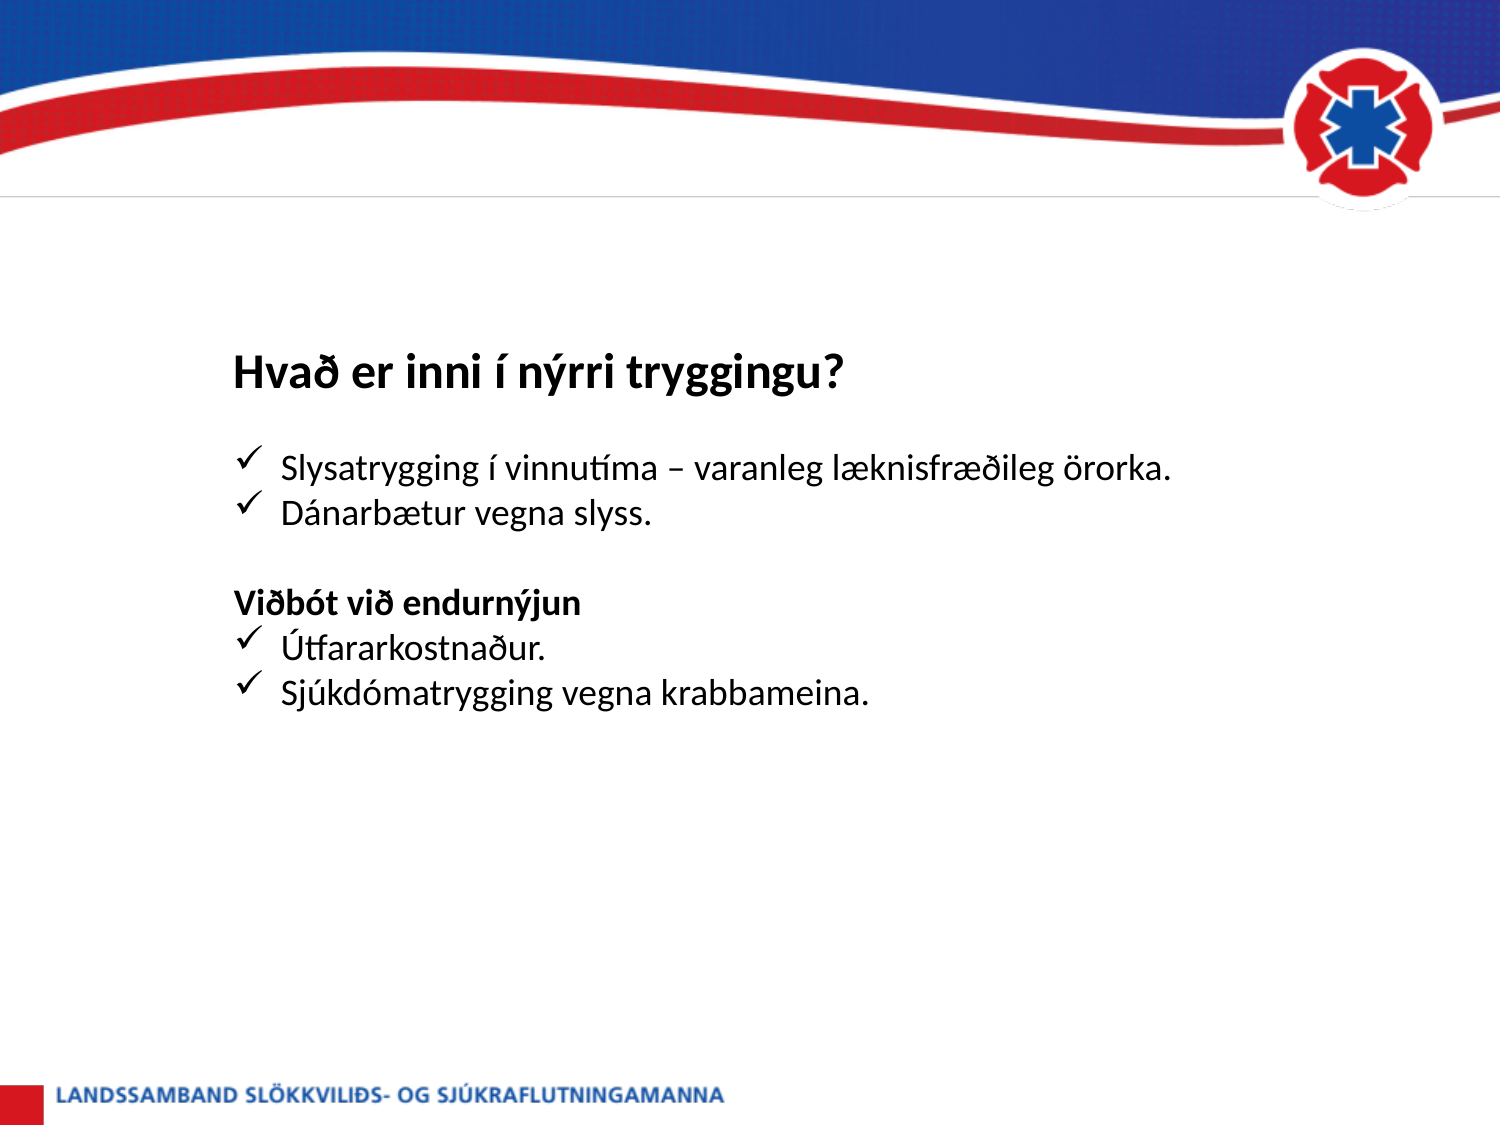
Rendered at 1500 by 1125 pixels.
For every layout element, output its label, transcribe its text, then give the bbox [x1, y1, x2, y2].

text_box Hvað er inni í nýrri tryggingu? Slysatrygging í vinnutíma – varanleg læknisfræðileg örorka. Dánarbætur vegna slyss. Viðbót við endurnýjun Útfararkostnaður. Sjúkdómatrygging vegna krabbameina. [219, 330, 1228, 766]
